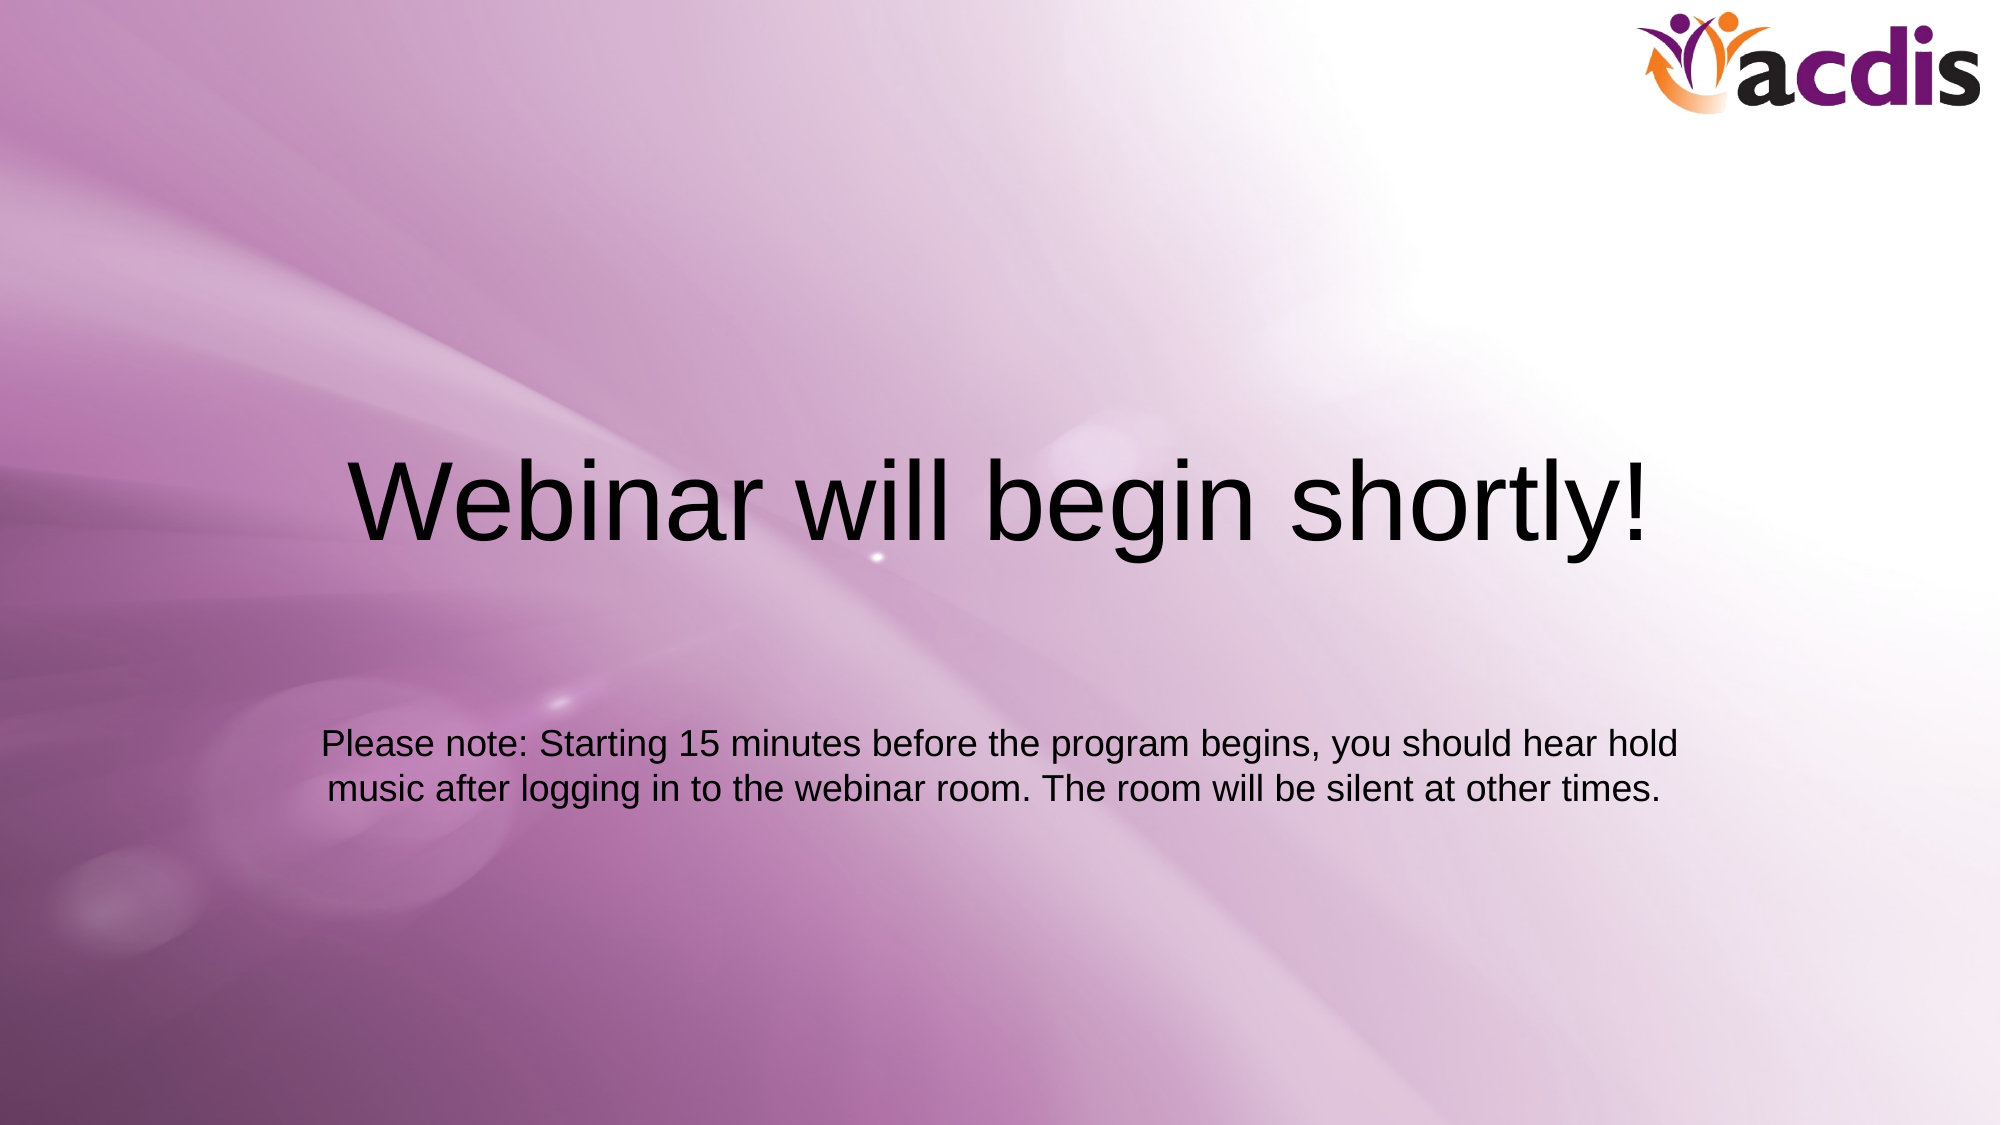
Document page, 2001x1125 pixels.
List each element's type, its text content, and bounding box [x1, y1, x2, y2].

picture [0, 0, 2001, 1125]
text_box Please note: Starting 15 minutes before the program begins, you should hear hold music after logging in to the webinar room. The room will be silent at other times. [287, 725, 1713, 803]
text_box Webinar will begin shortly! [174, 189, 1825, 802]
